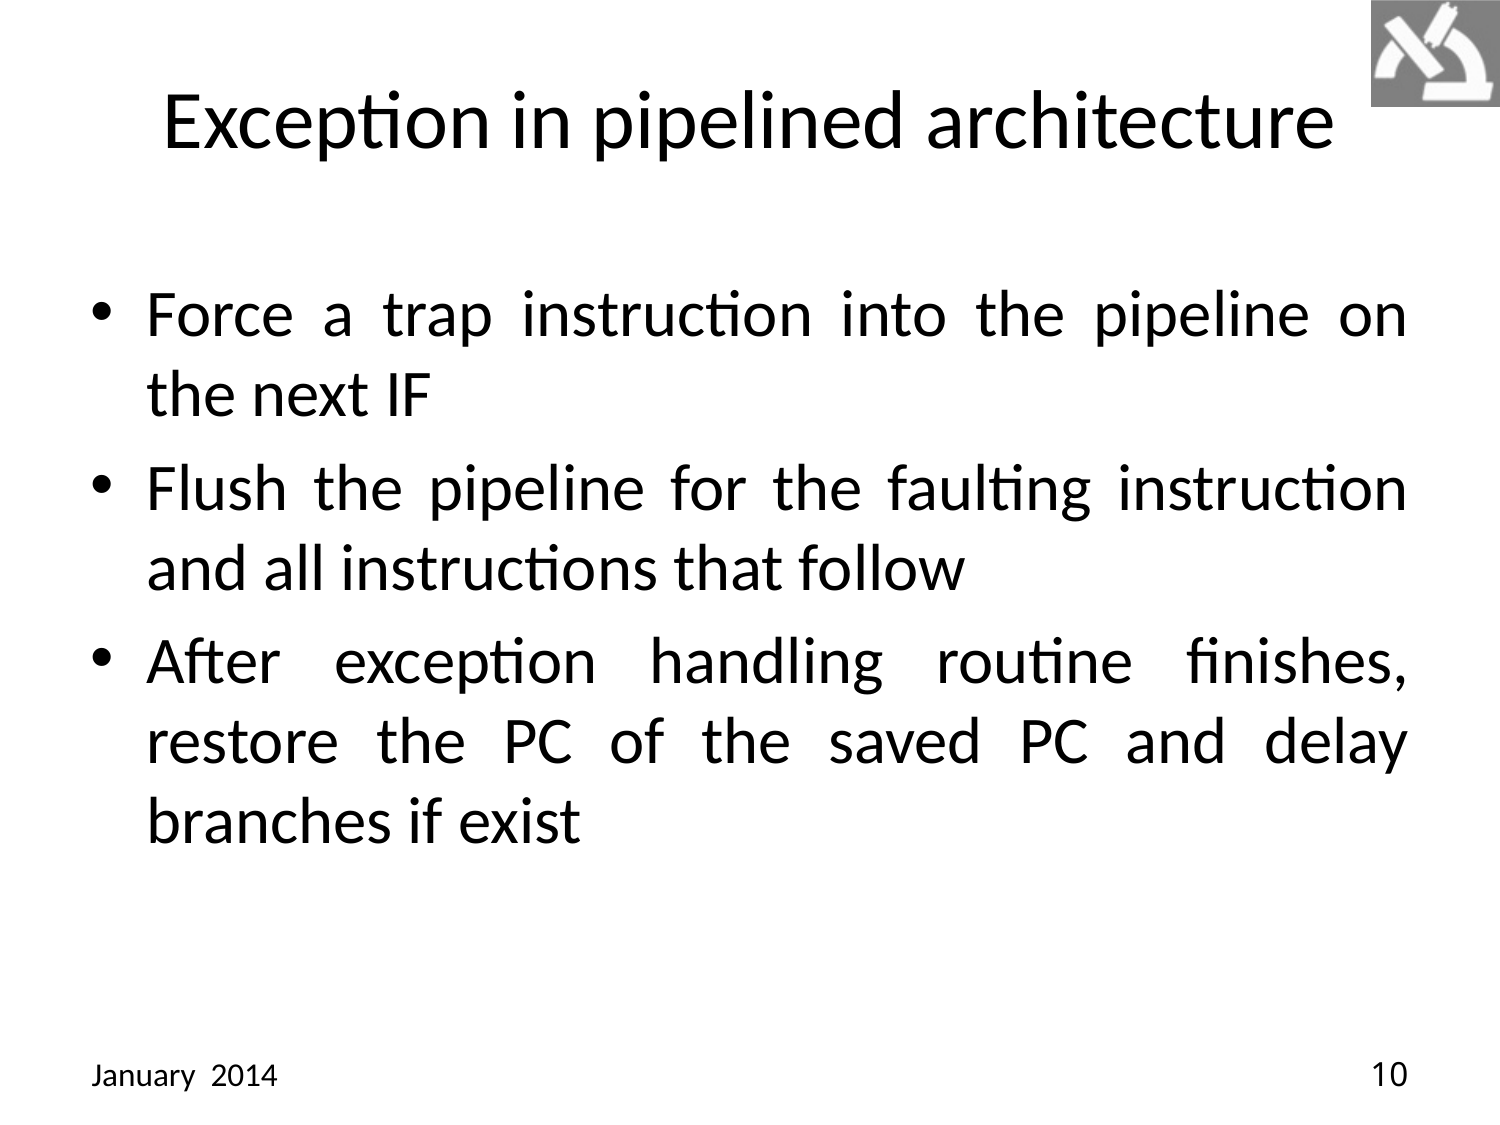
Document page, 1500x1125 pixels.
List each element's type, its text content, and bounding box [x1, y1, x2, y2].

title Exception in pipelined architecture [75, 45, 1425, 185]
picture [1371, 0, 1500, 107]
list Force a trap instruction into the pipeline on the next IF Flush the pipeline for the faulting instruction and all instructions that follow After exception handling routine finishes, restore the PC of the saved PC and delay branches if exist [75, 262, 1425, 1005]
slide_number 10 [1073, 1045, 1424, 1106]
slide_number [76, 1042, 427, 1103]
